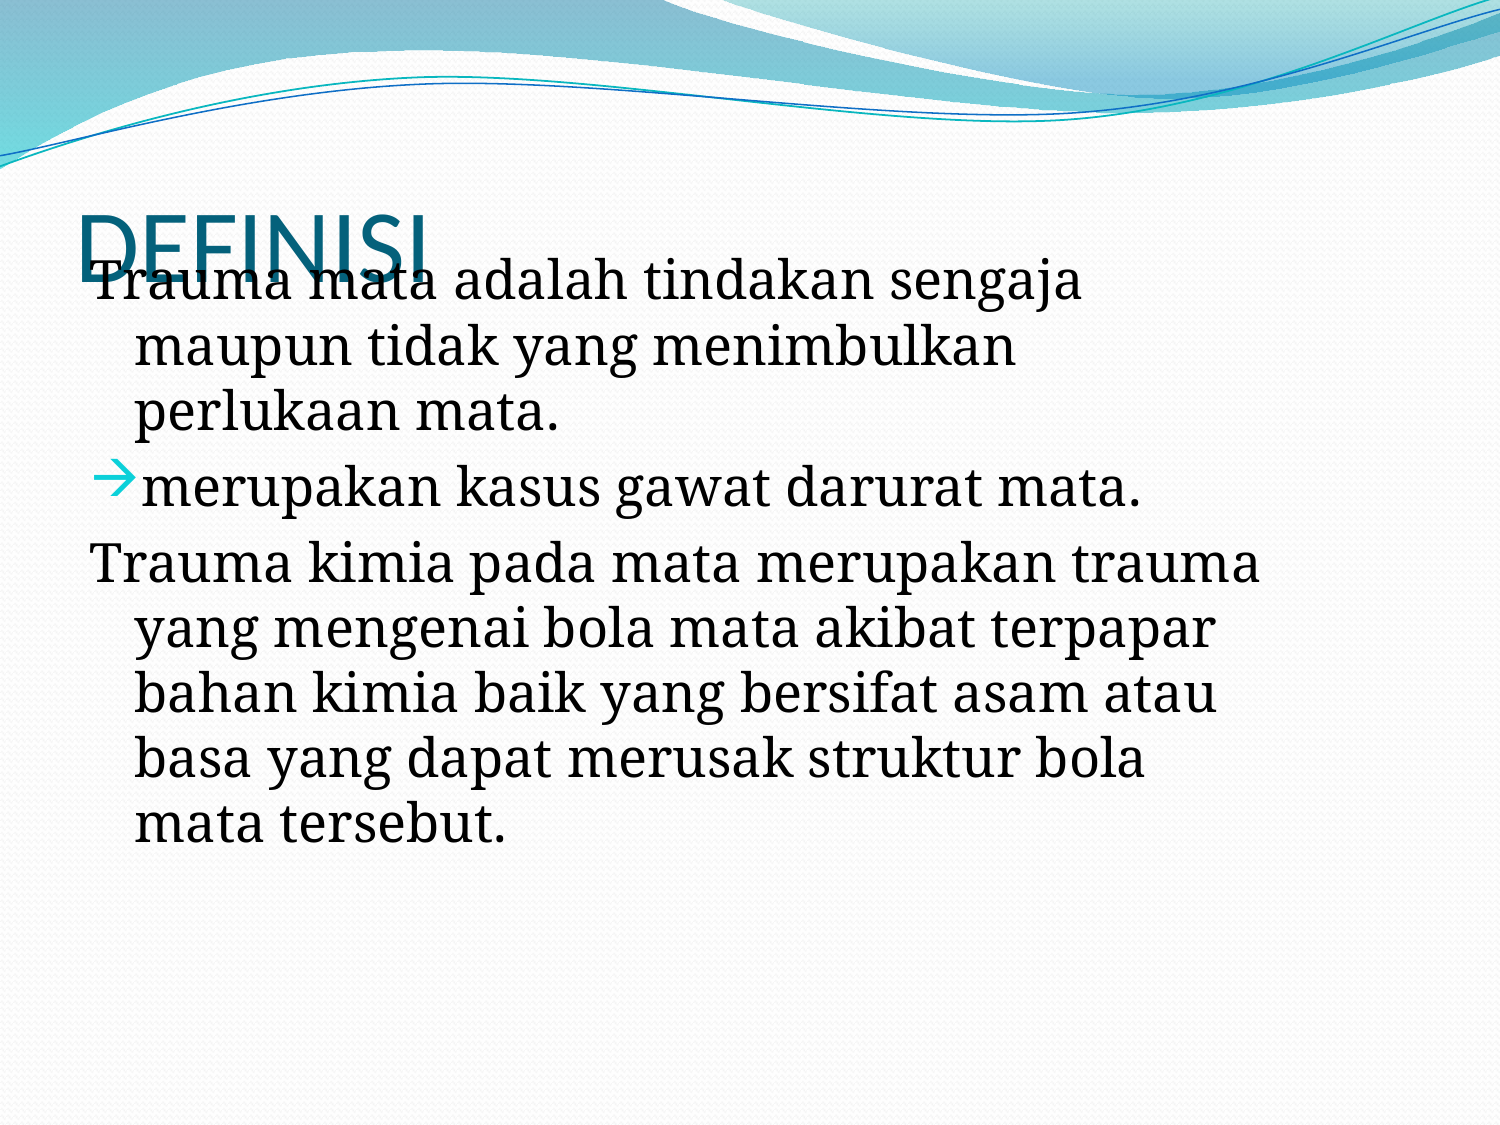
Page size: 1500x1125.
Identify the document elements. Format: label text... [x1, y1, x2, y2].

title DEFINISI [75, 115, 1425, 303]
list Trauma mata adalah tindakan sengaja maupun tidak yang menimbulkan perlukaan mata. merupakan kasus gawat darurat mata. Trauma kimia pada mata merupakan trauma yang mengenai bola mata akibat terpapar bahan kimia baik yang bersifat asam atau basa yang dapat merusak struktur bola mata tersebut. [75, 162, 1300, 1063]
